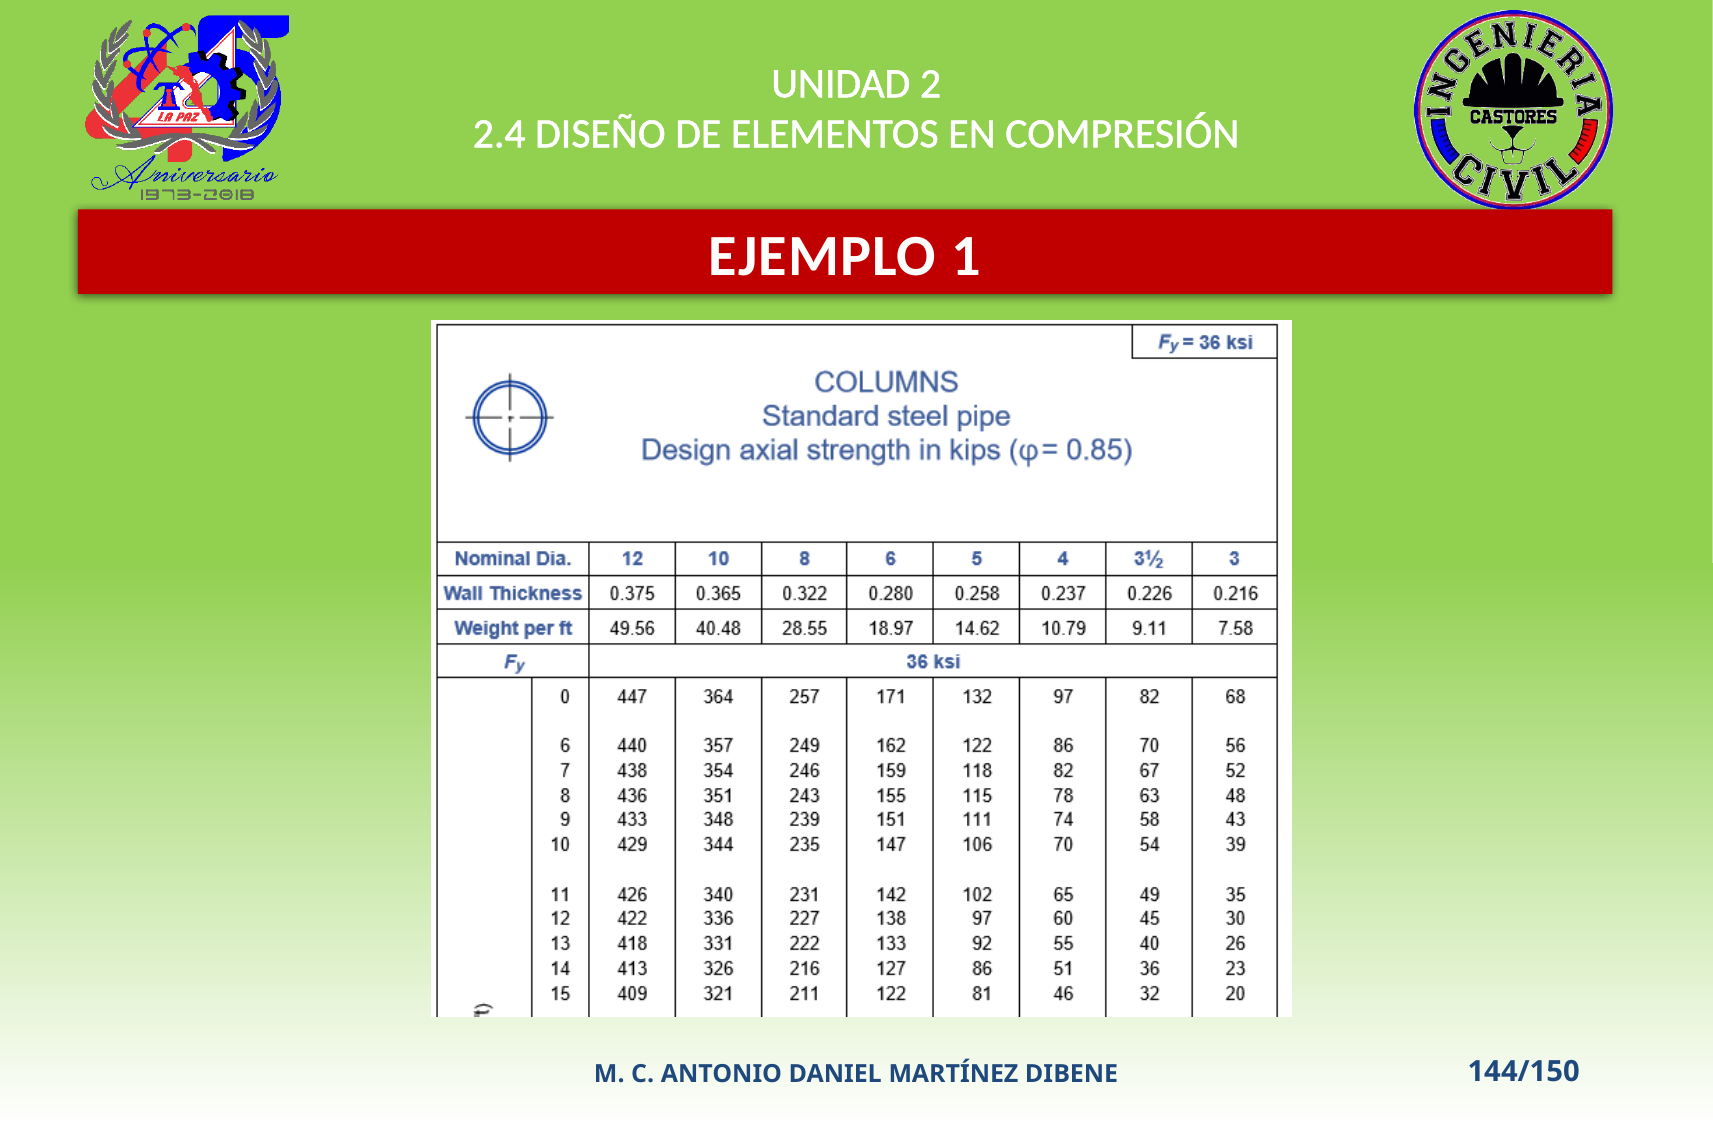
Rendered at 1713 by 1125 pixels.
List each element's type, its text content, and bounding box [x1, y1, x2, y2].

text_box [0, 1048, 1713, 1106]
picture [77, 4, 298, 209]
picture [431, 320, 1292, 1018]
footer M. C. ANTONIO DANIEL MARTÍNEZ DIBENE [567, 1042, 1146, 1103]
slide_number 144/150 [1209, 1042, 1595, 1103]
text_box UNIDAD 2 2.4 DISEÑO DE ELEMENTOS EN COMPRESIÓN [283, 48, 1430, 163]
picture [1414, 10, 1613, 209]
text_box EJEMPLO 1 [77, 209, 1613, 294]
